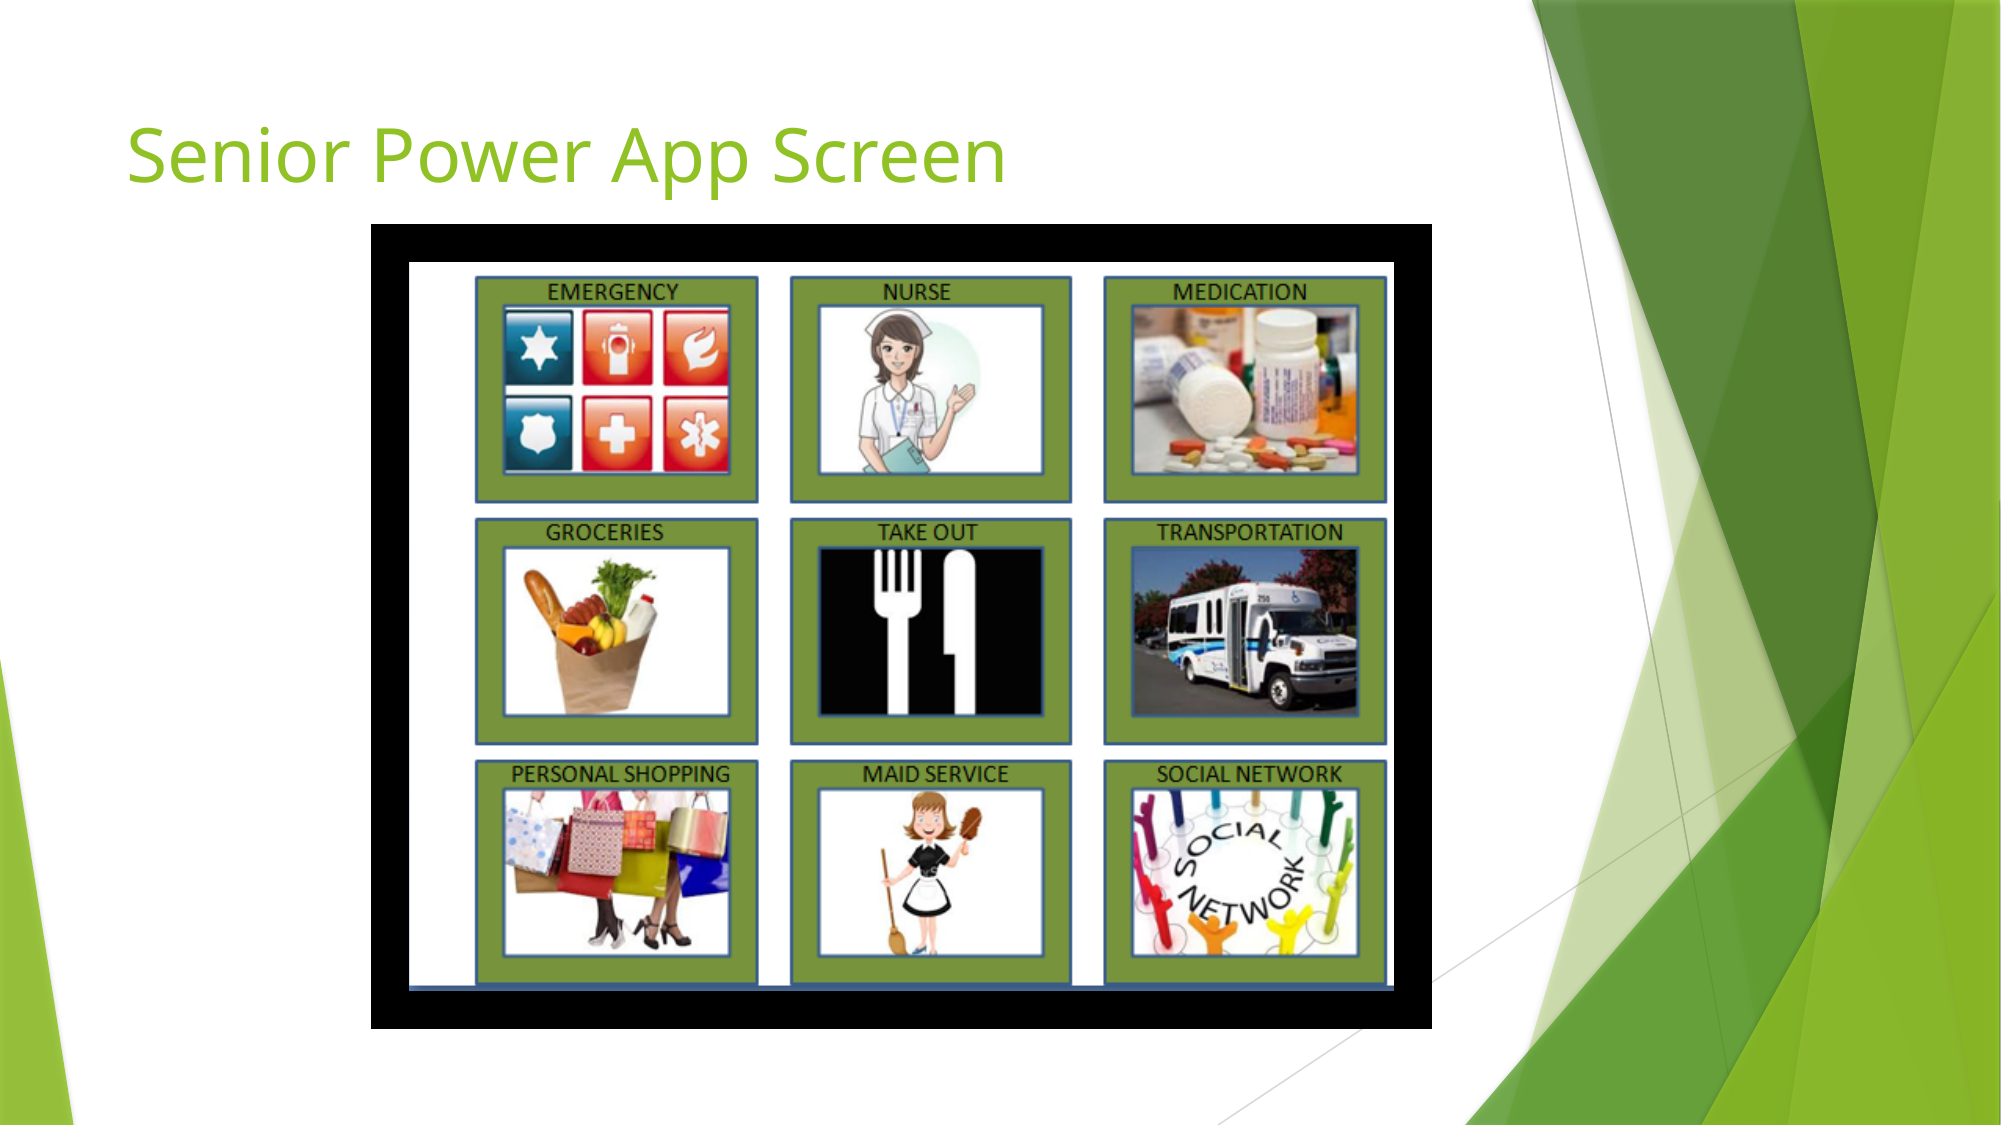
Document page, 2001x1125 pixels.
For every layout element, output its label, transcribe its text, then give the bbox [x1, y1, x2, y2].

title Senior Power App Screen [111, 99, 1522, 317]
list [408, 261, 1395, 992]
